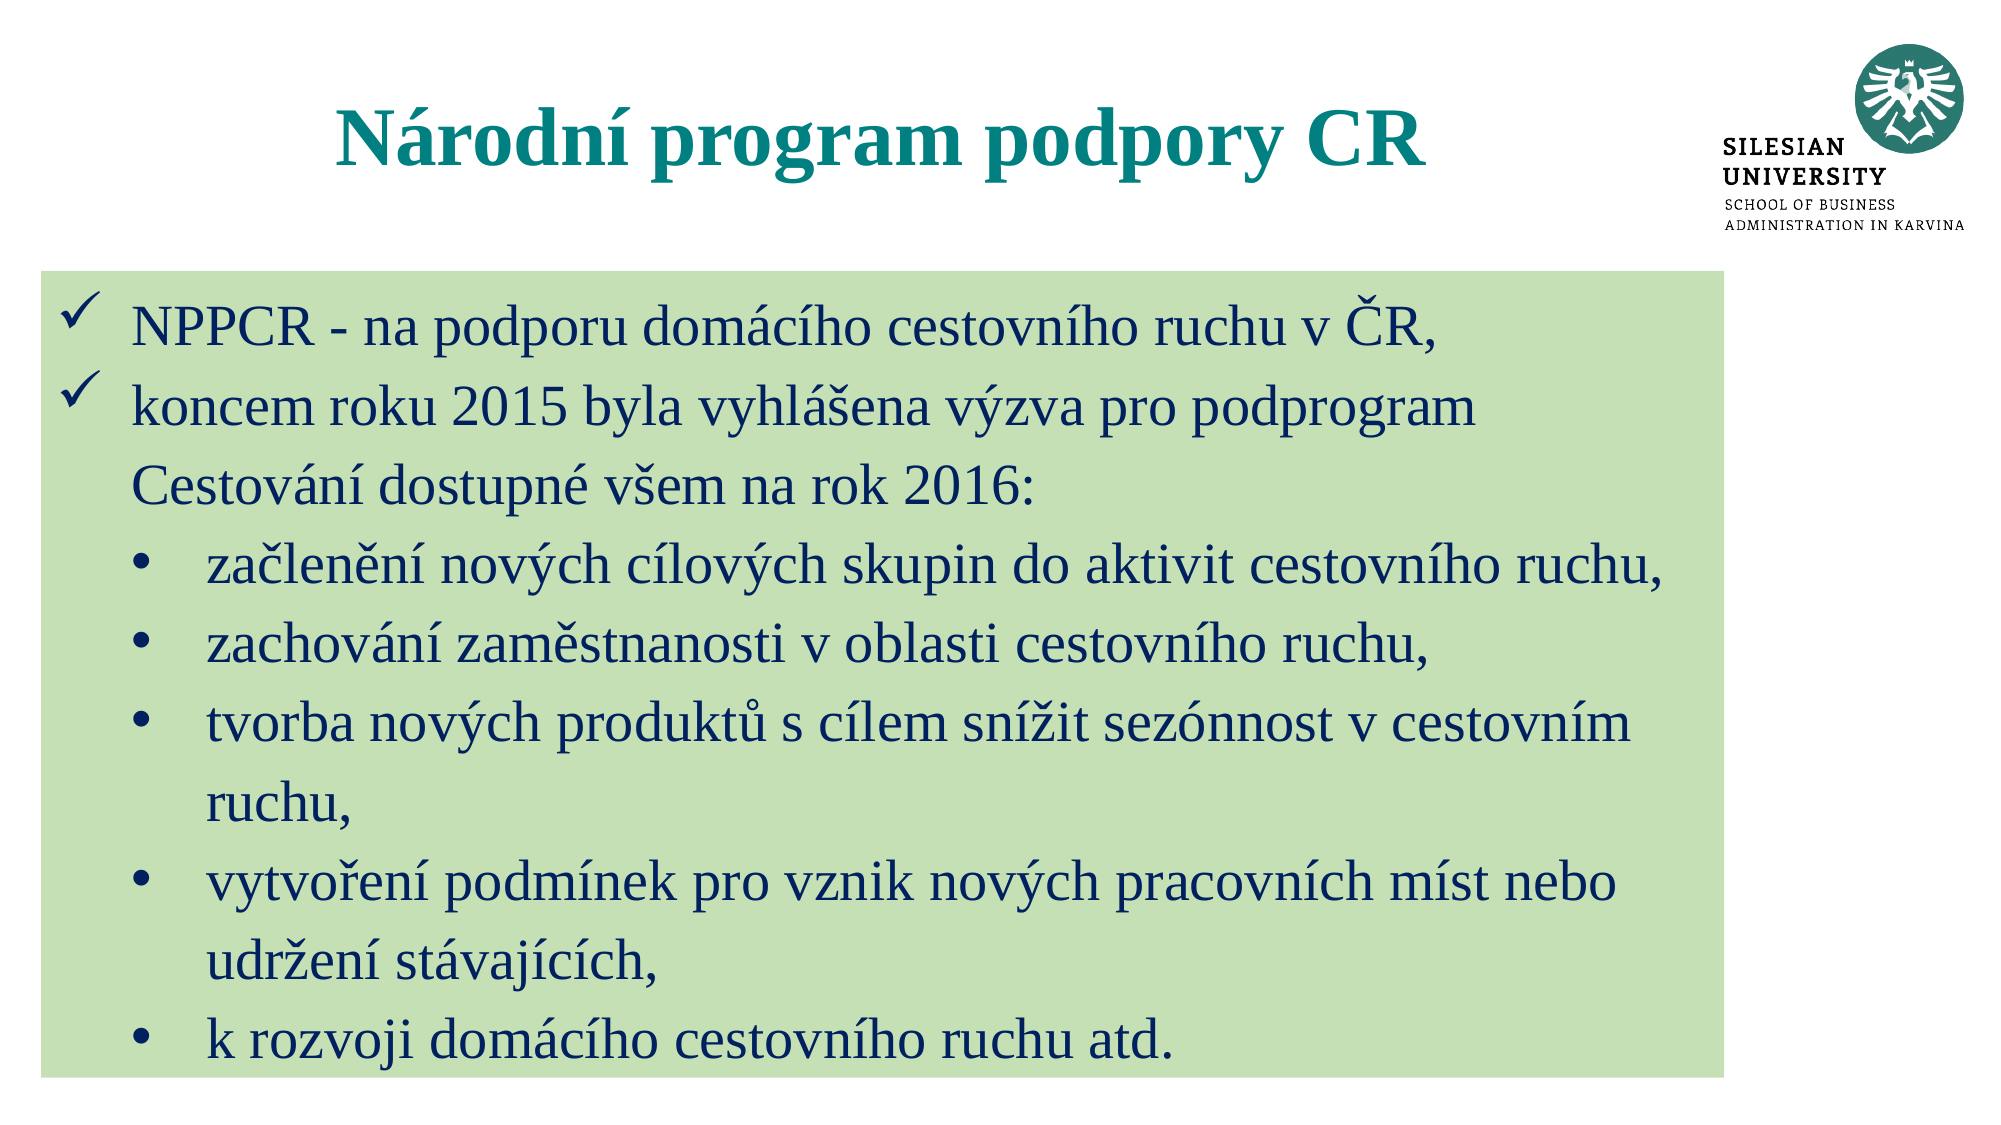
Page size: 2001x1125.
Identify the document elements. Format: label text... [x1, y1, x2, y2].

text_box Národní program podpory CR [184, 74, 1577, 190]
text_box [41, 32, 786, 192]
text_box NPPCR - na podporu domácího cestovního ruchu v ČR, koncem roku 2015 byla vyhlášena výzva pro podprogram Cestování dostupné všem na rok 2016: začlenění nových cílových skupin do aktivit cestovního ruchu, zachování zaměstnanosti v oblasti cestovního ruchu, tvorba nových produktů s cílem snížit sezónnost v cestovním ruchu, vytvoření podmínek pro vznik nových pracovních míst nebo udržení stávajících, k rozvoji domácího cestovního ruchu atd. [41, 270, 1725, 1078]
picture [1723, 44, 1964, 230]
